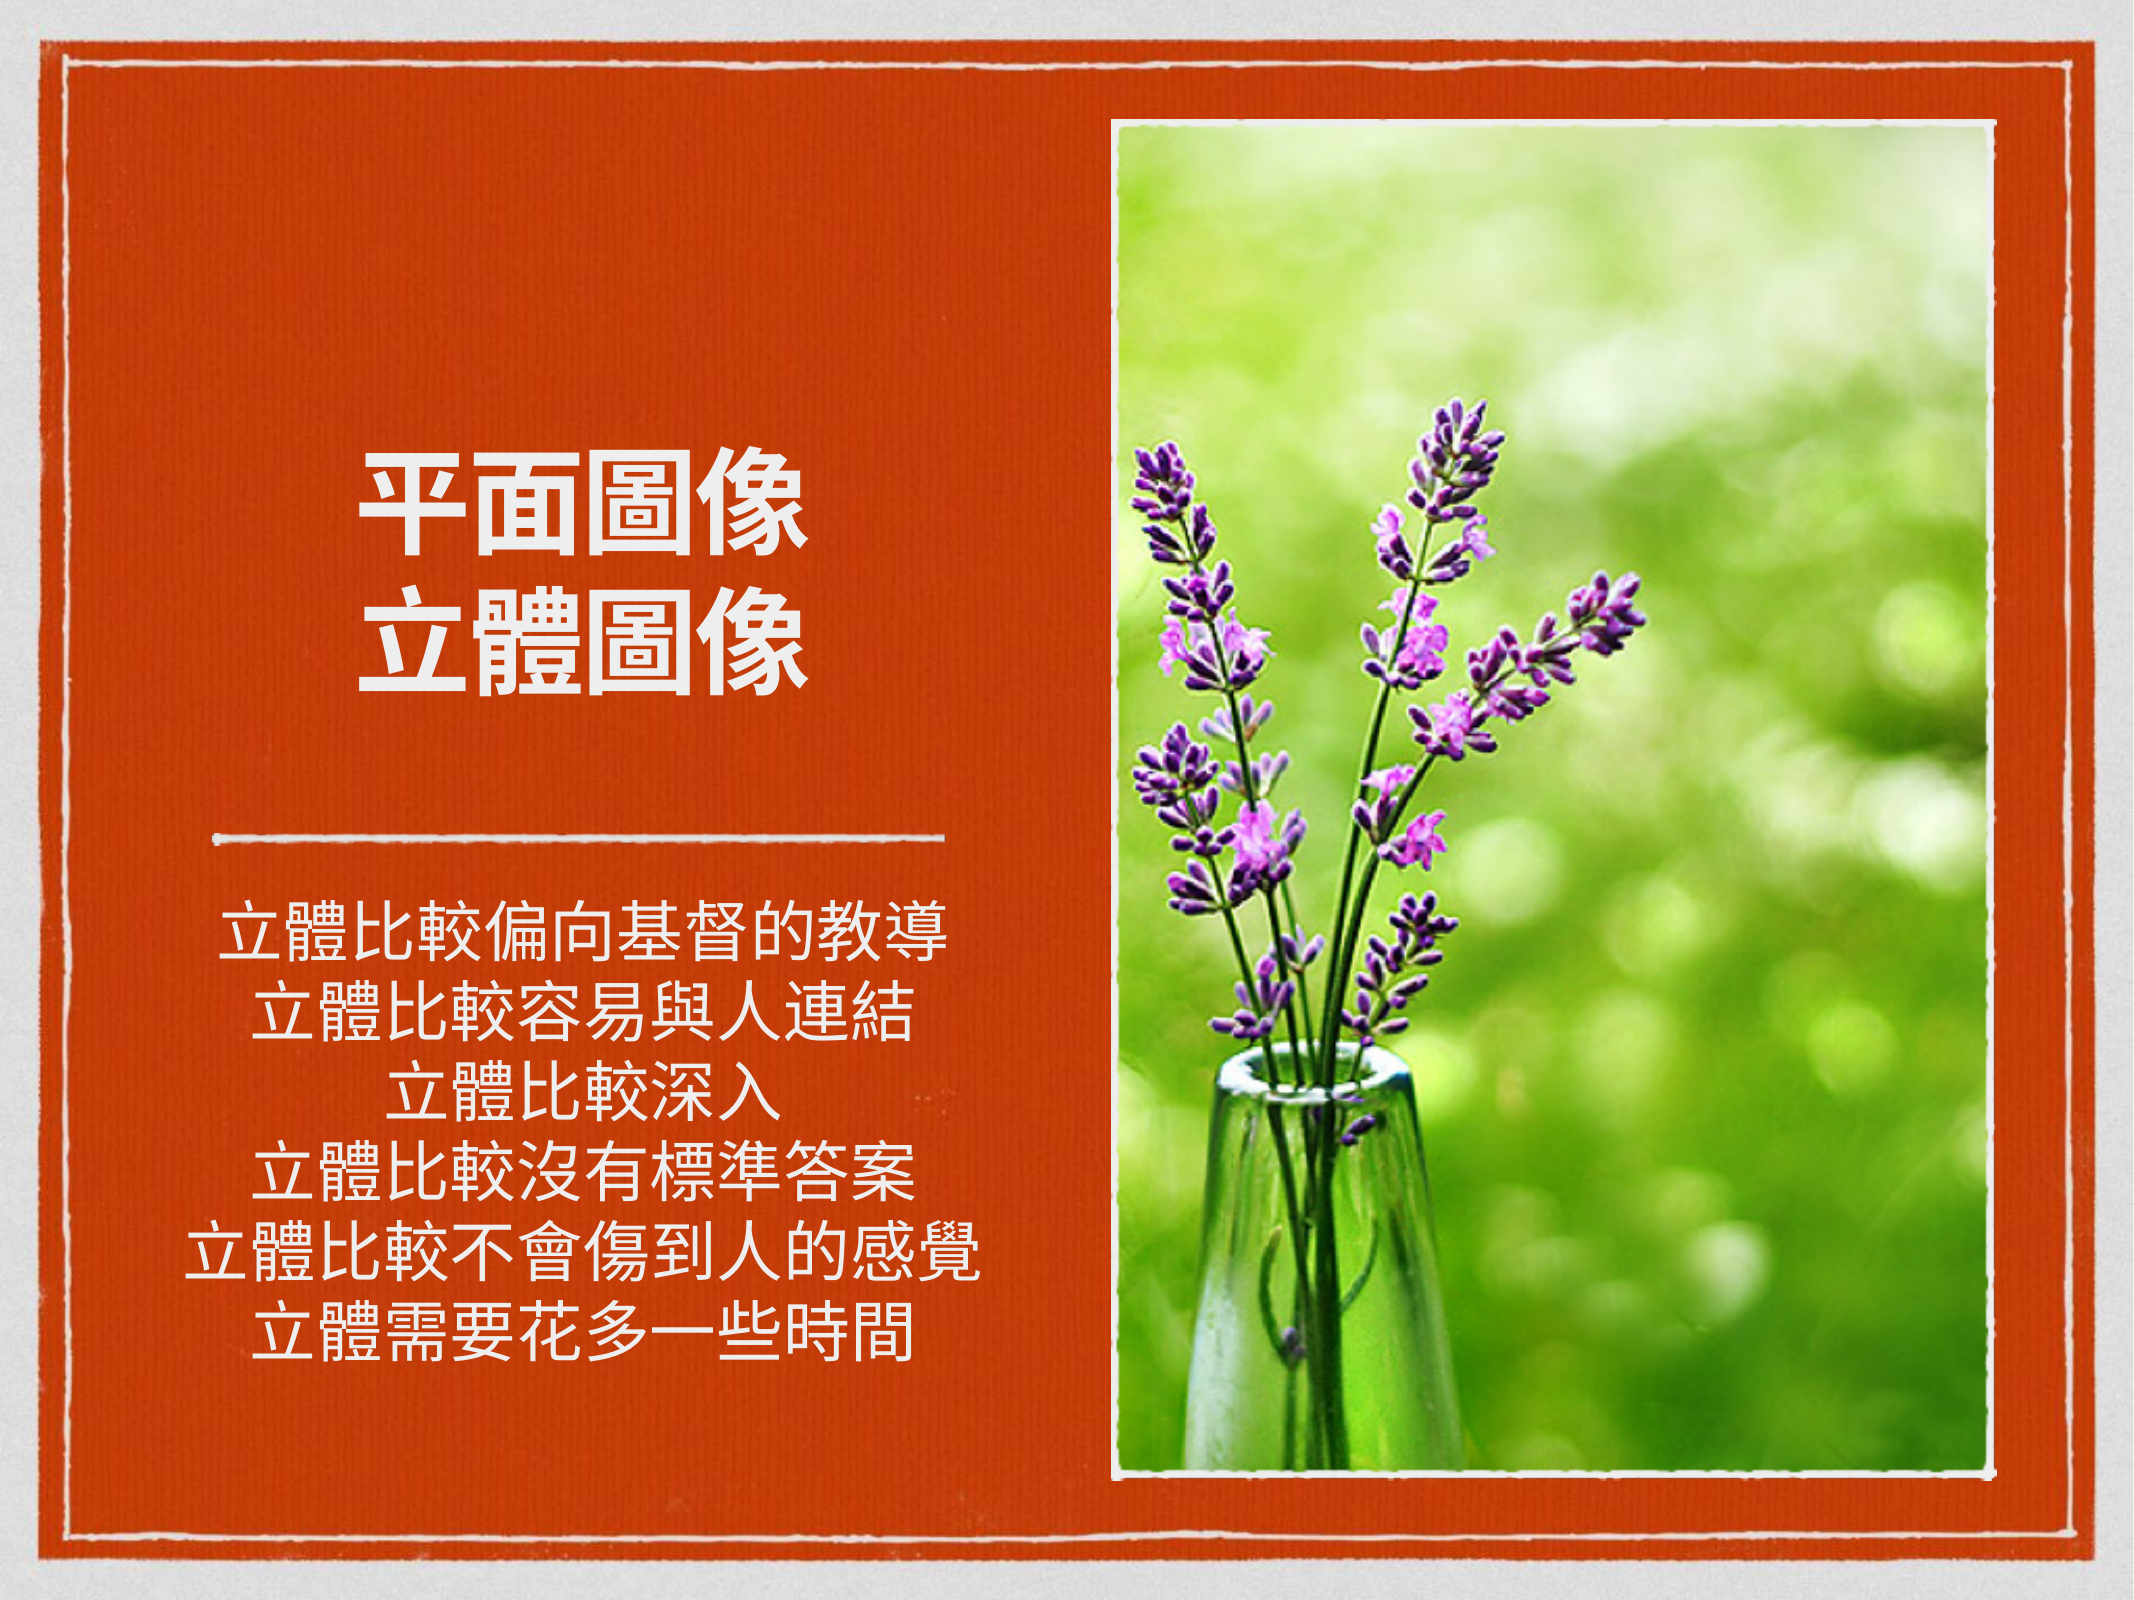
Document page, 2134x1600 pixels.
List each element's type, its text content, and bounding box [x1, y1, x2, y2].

title 平面圖像 立體圖像 [124, 43, 1043, 718]
list 立體比較偏向基督的教導 立體比較容易與人連結 立體比較深入 立體比較沒有標準答案 立體比較不會傷到人的感覺 立體需要花多一些時間 [124, 880, 1043, 1476]
picture [0, 0, 2134, 1600]
